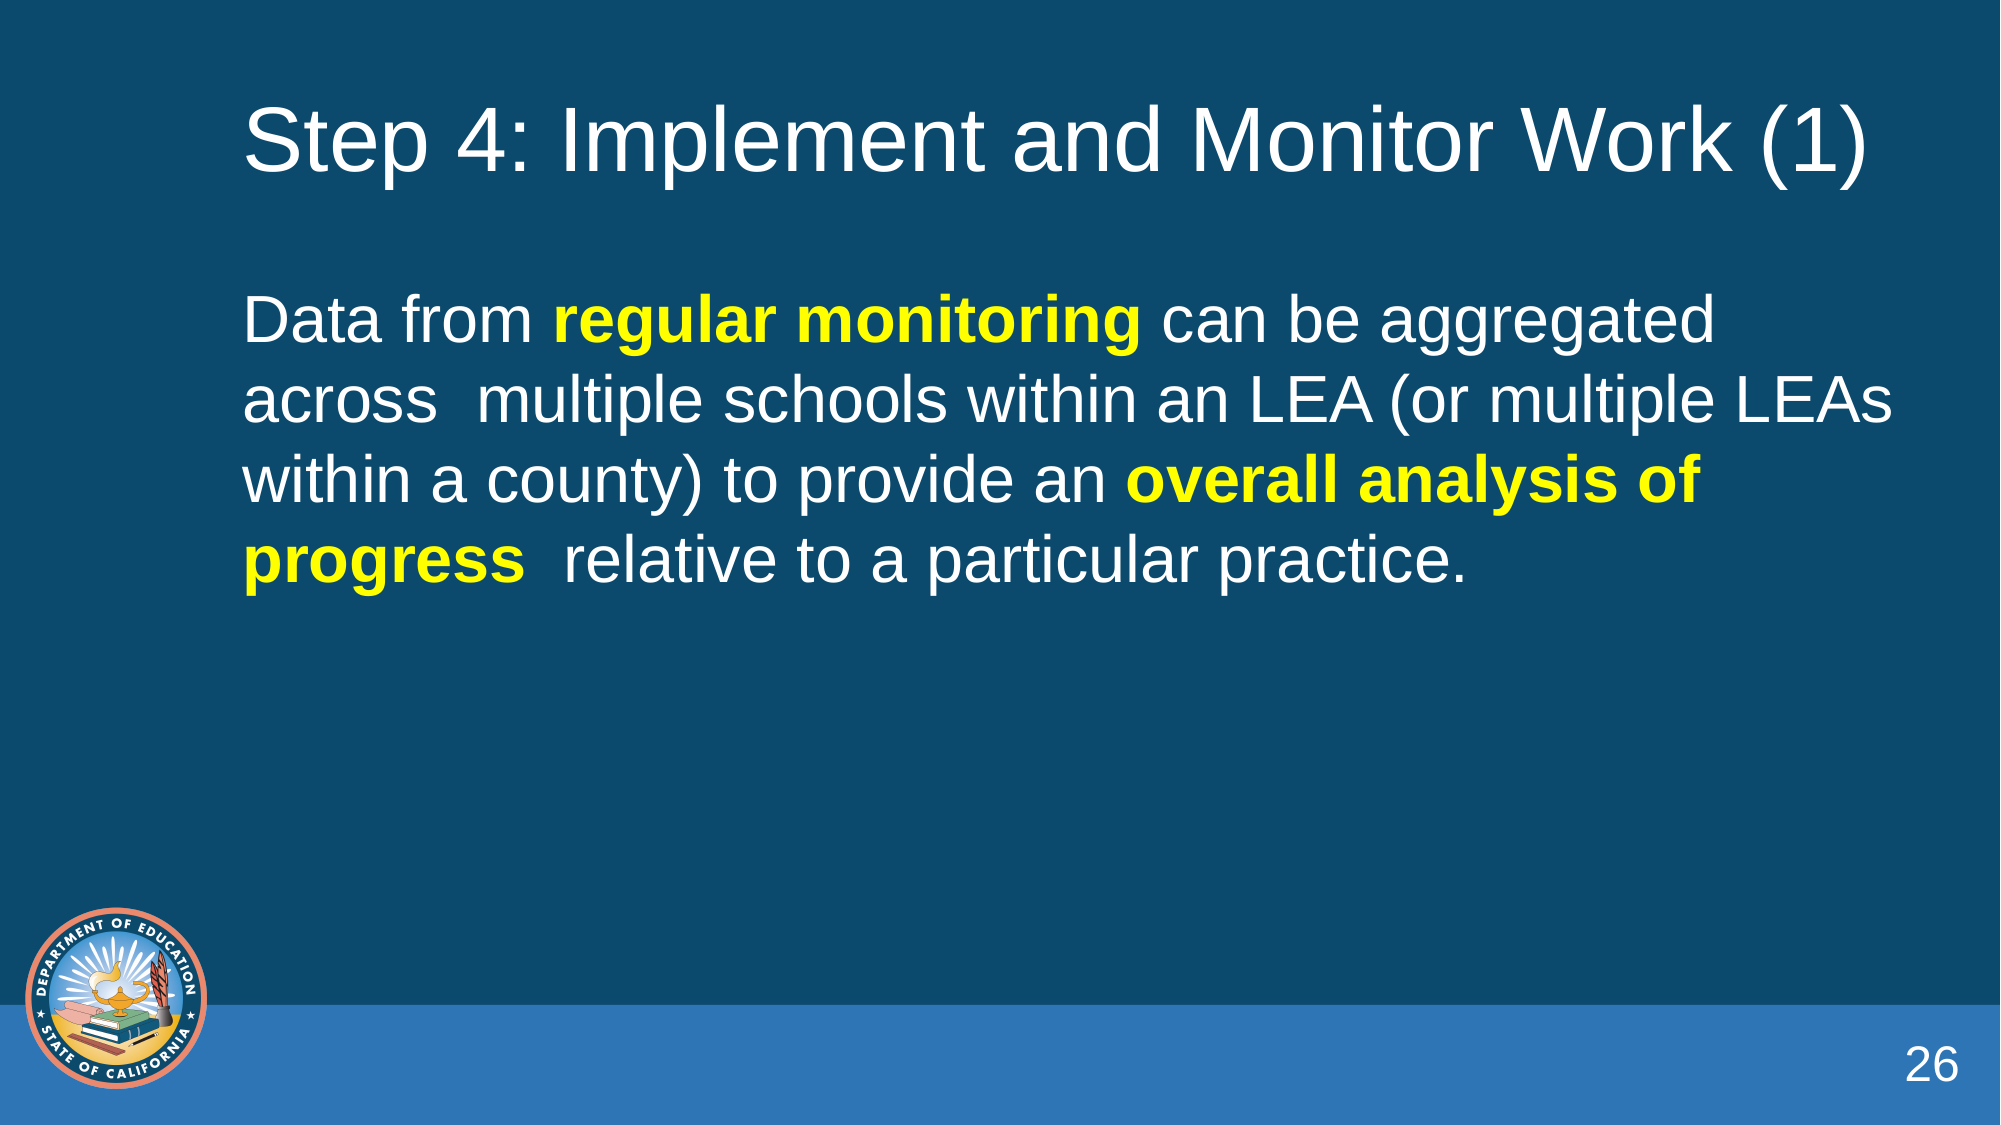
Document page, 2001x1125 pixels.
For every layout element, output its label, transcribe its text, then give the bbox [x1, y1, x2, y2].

picture [24, 905, 209, 1092]
slide_number 26 [1524, 1031, 1975, 1092]
list Data from regular monitoring can be aggregated across multiple schools within an LEA (or multiple LEAs within a county) to provide an overall analysis of progress relative to a particular practice. [227, 268, 1945, 994]
title Step 4: Implement and Monitor Work (1) [227, 33, 1945, 251]
